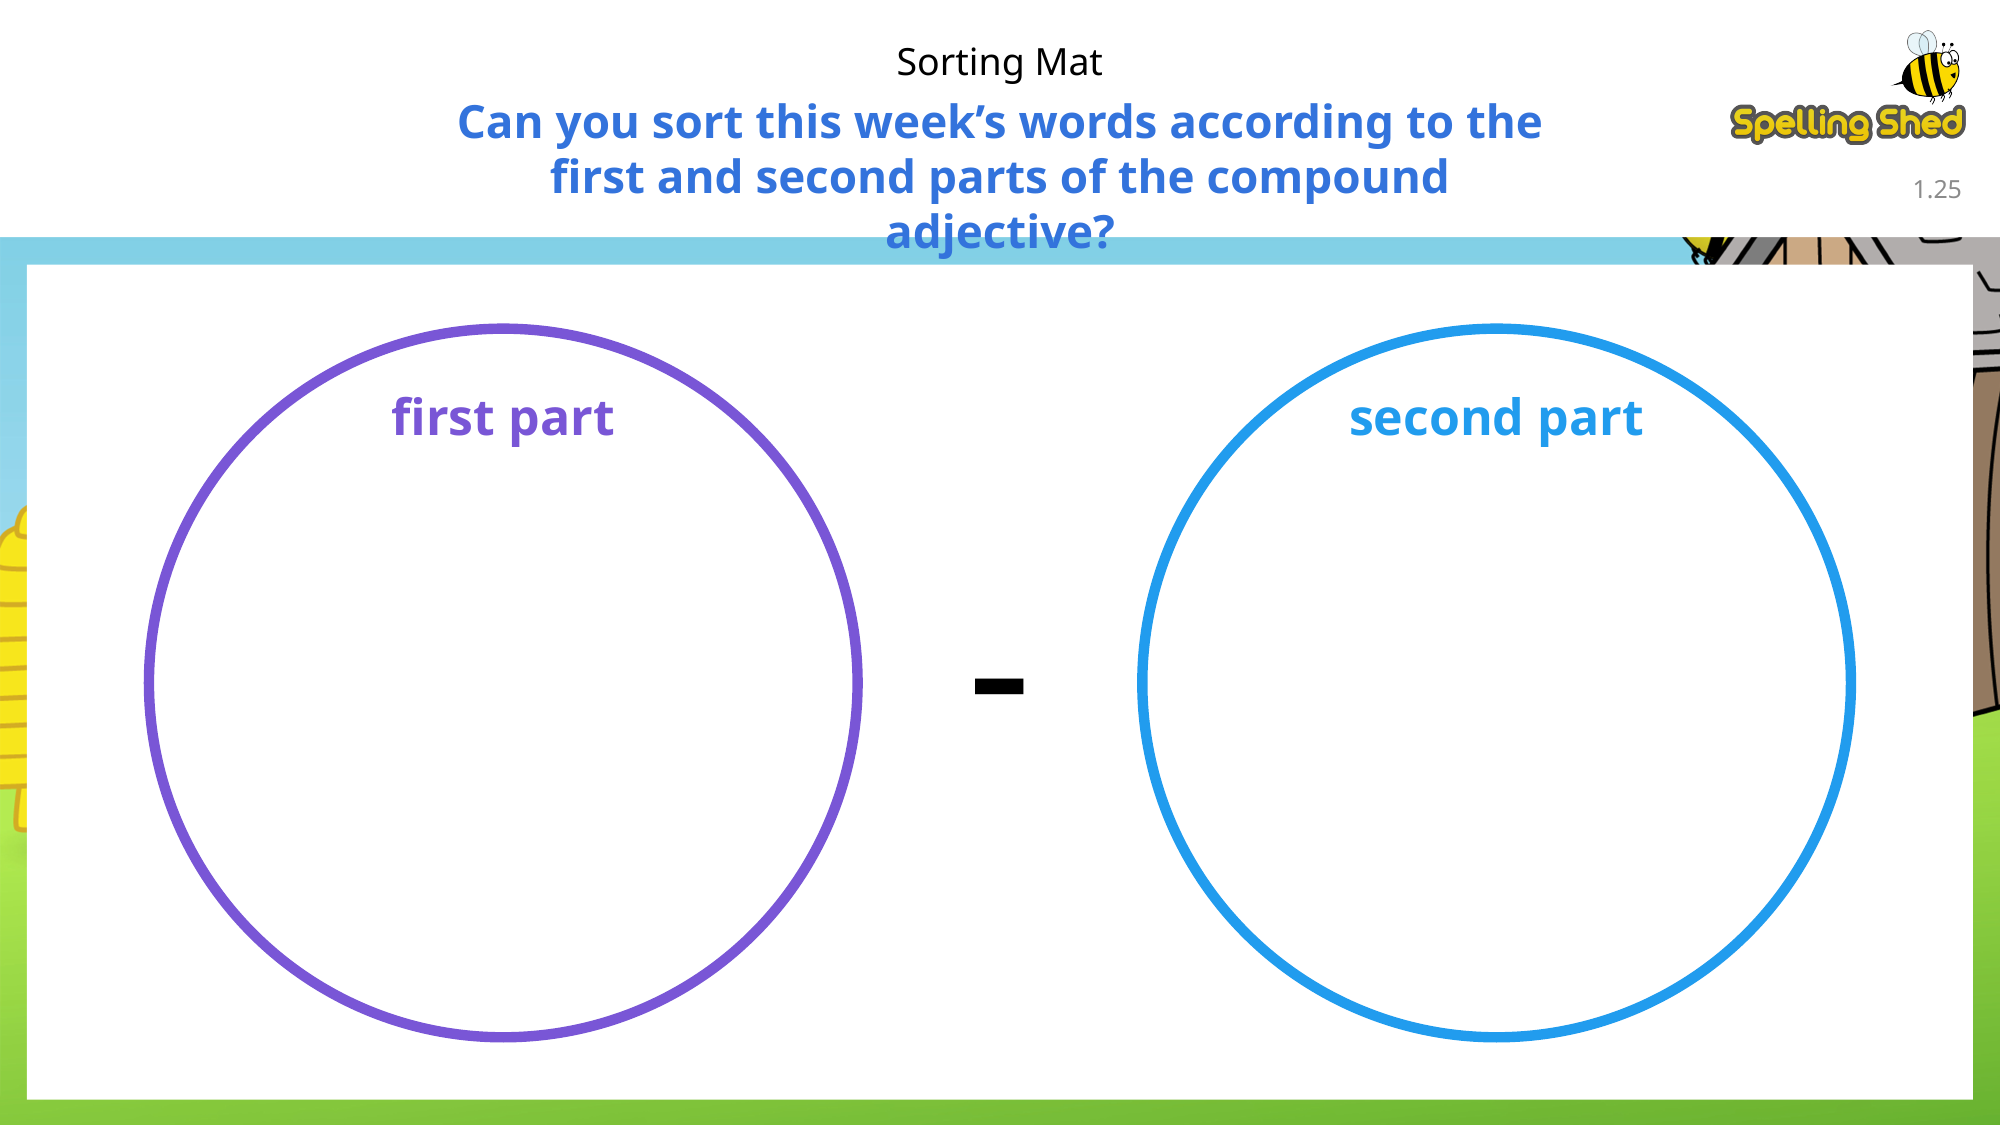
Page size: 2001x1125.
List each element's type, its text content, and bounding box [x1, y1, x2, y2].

picture [1730, 30, 1966, 145]
text_box Can you sort this week’s words according to the first and second parts of the compound adjective? [431, 85, 1569, 266]
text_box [148, 328, 1851, 1038]
list Sorting Mat [347, 35, 1653, 89]
picture [0, 238, 2000, 1125]
slide_number 1.24 [1882, 160, 1978, 221]
